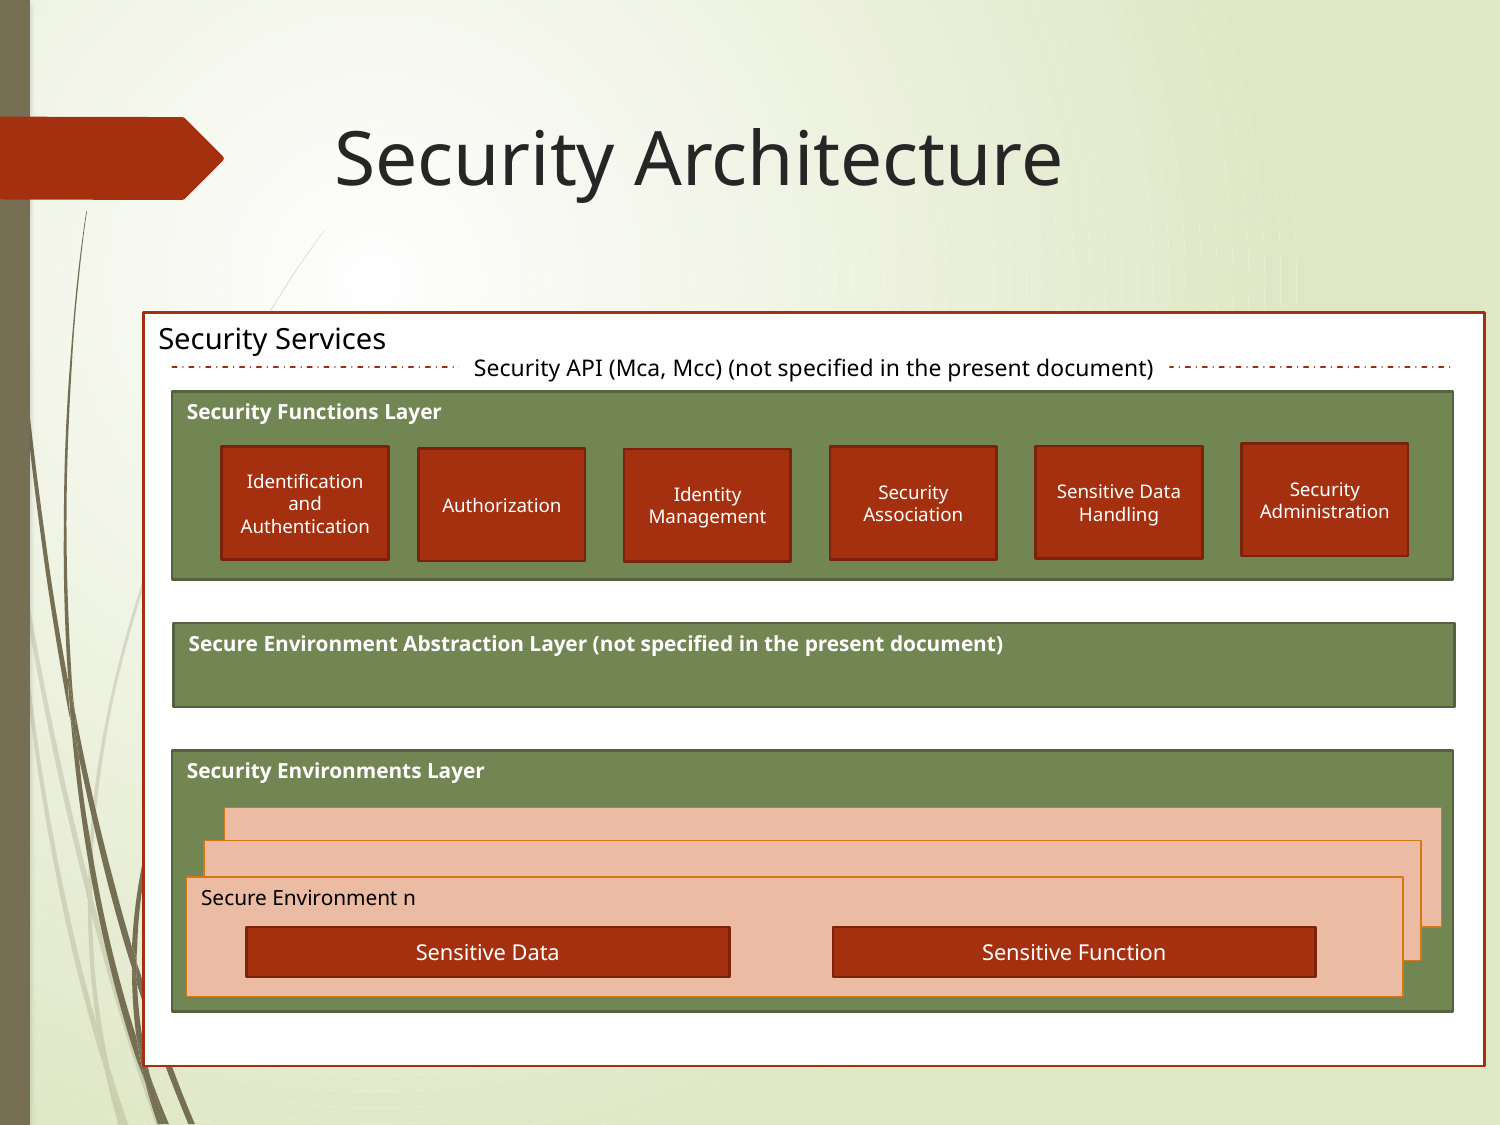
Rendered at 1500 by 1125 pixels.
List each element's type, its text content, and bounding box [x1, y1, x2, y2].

title Security Architecture [319, 102, 1400, 311]
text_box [143, 312, 1485, 1067]
